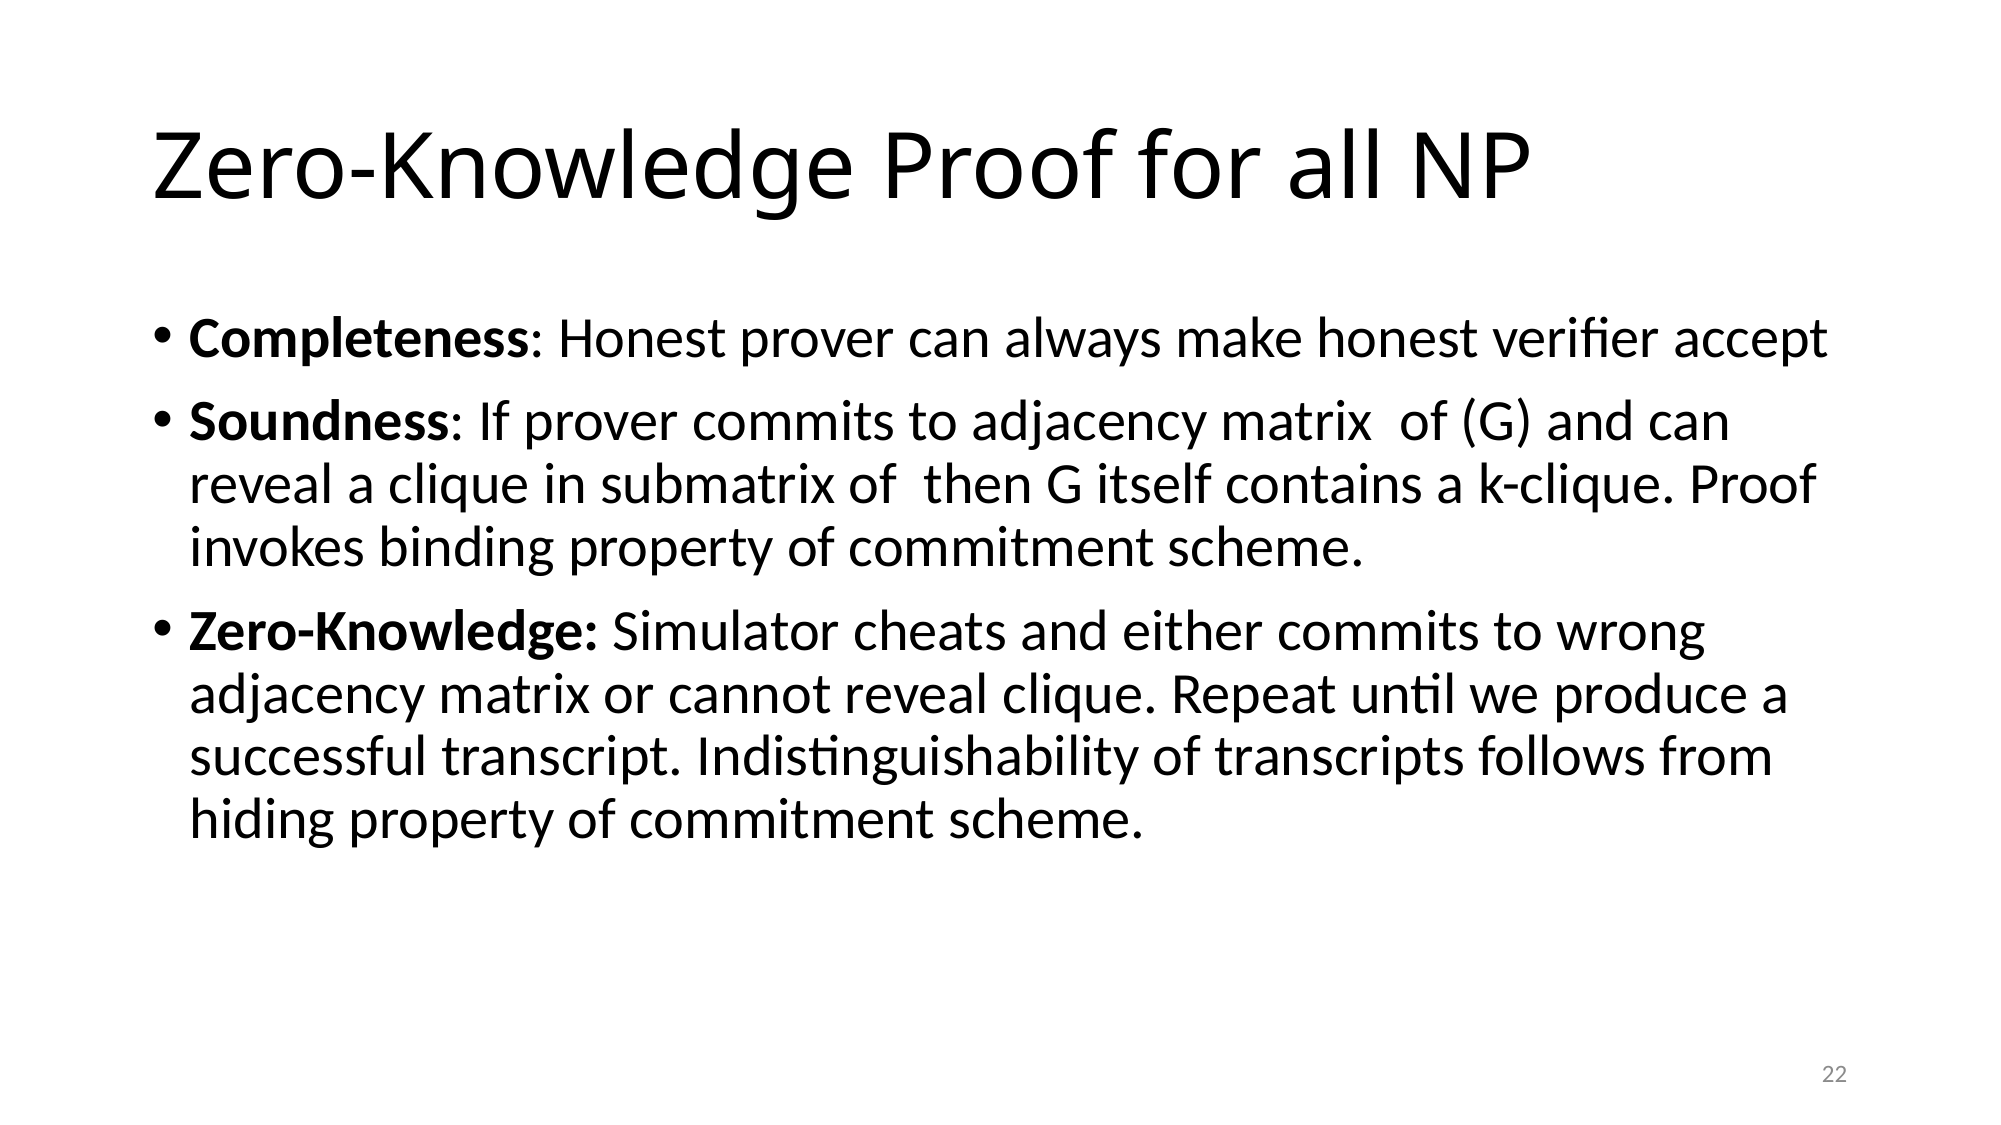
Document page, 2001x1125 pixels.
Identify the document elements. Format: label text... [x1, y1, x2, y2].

title Zero-Knowledge Proof for all NP [137, 59, 1863, 278]
slide_number 22 [1412, 1042, 1863, 1103]
